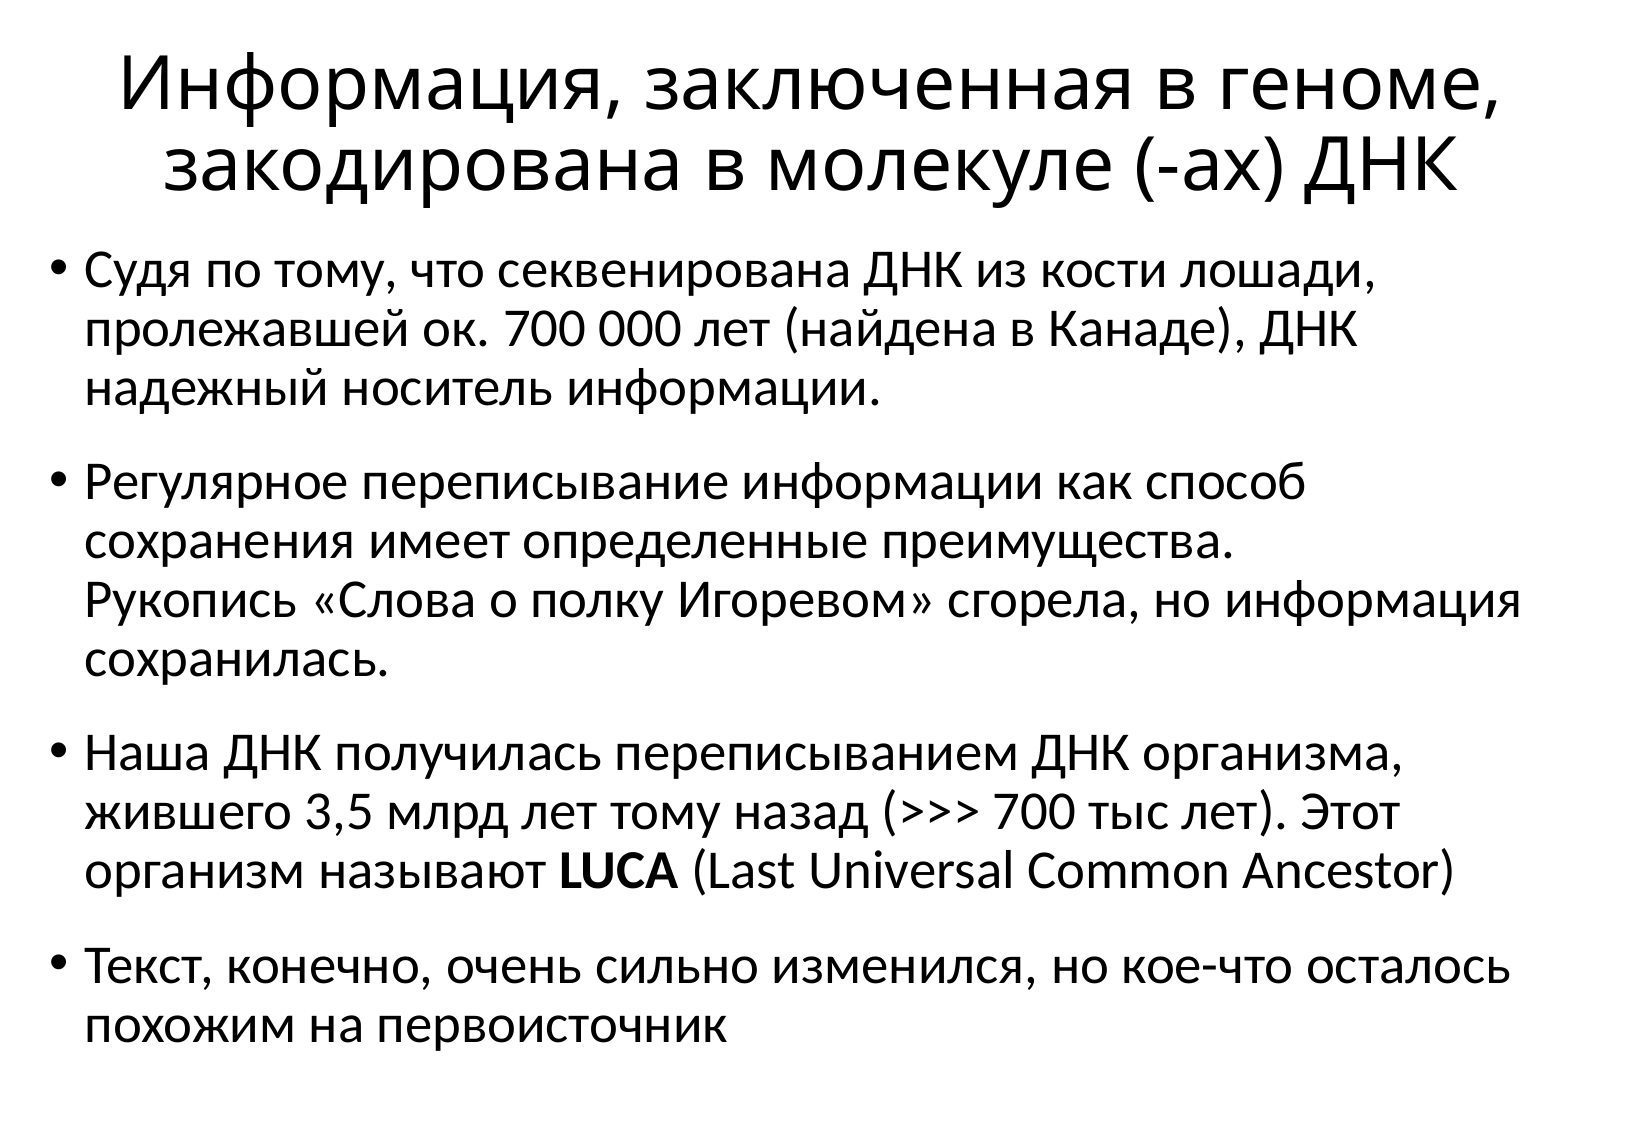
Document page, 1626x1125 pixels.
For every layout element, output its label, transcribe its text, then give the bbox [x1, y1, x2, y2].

title Информация, заключенная в геноме, закодирована в молекуле (-ах) ДНК [51, 31, 1571, 221]
list Судя по тому, что секвенирована ДНК из кости лошади, пролежавшей ок. 700 000 лет (найдена в Канаде), ДНК надежный носитель информации. Регулярное переписывание информации как способ сохранения имеет определенные преимущества. Рукопись «Слова о полку Игоревом» сгорела, но информация сохранилась. Наша ДНК получилась переписыванием ДНК организма, жившего 3,5 млрд лет тому назад (>>> 700 тыс лет). Этот организм называют LUCA (Last Universal Common Ancestor) Текст, конечно, очень сильно изменился, но кое-что осталось похожим на первоисточник [34, 232, 1605, 1068]
